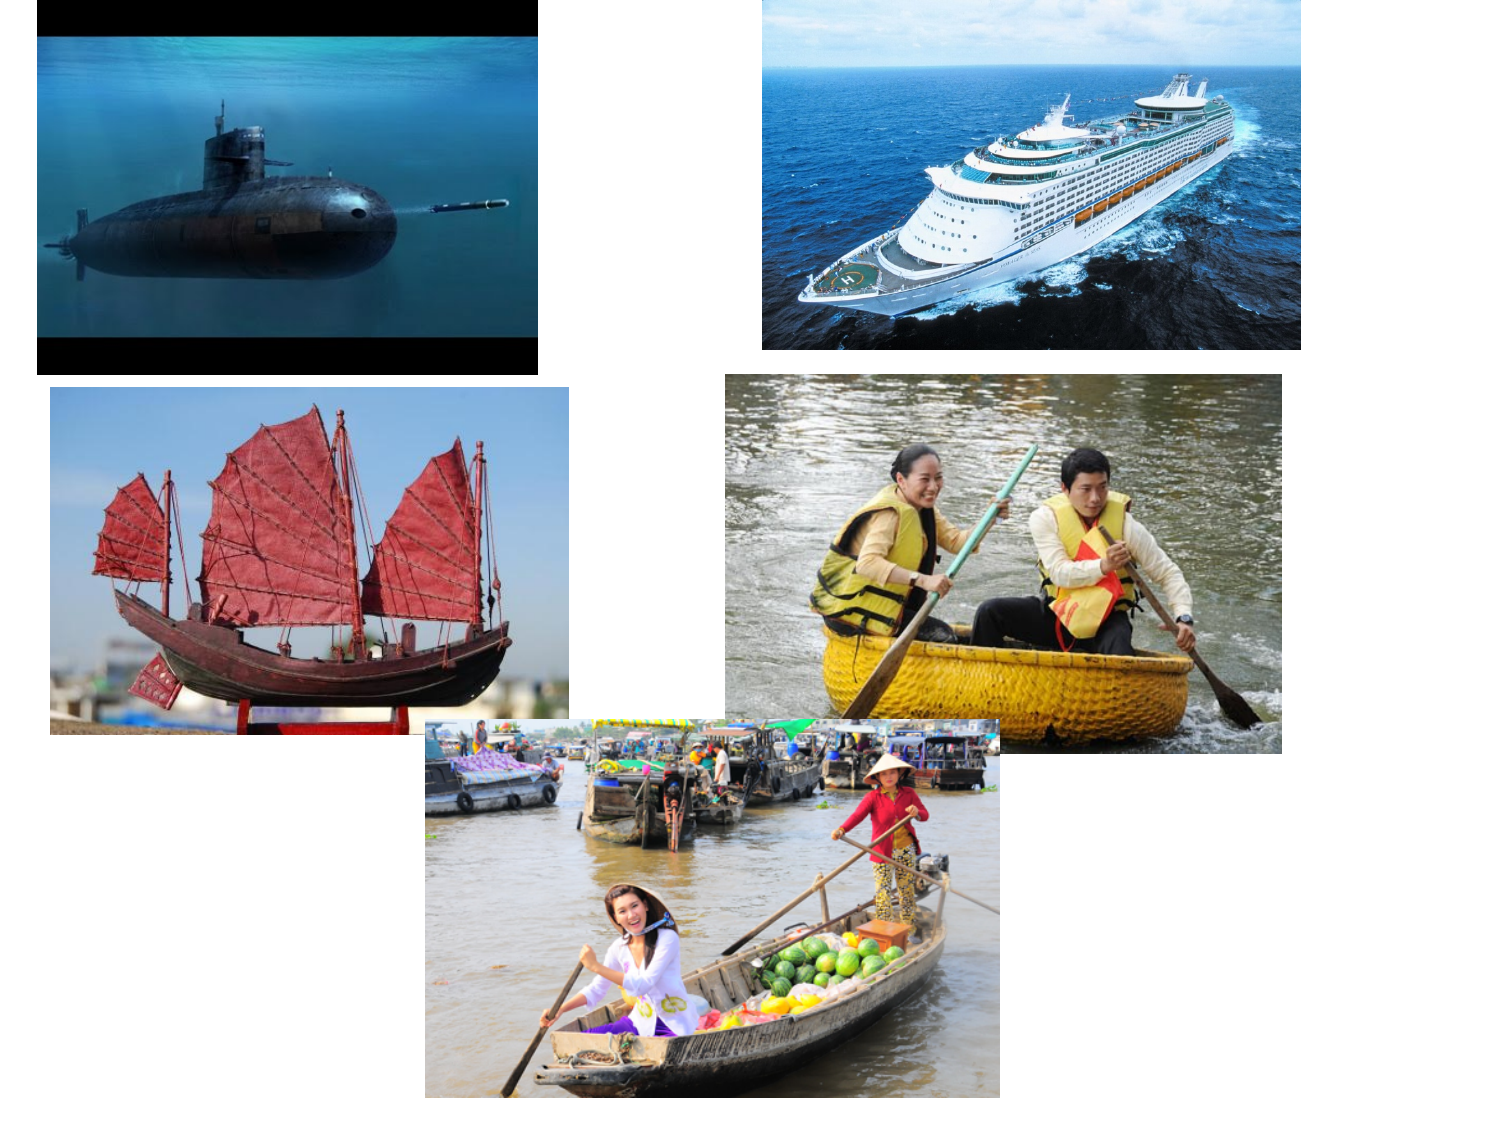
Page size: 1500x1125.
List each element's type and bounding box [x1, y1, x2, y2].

picture [762, 0, 1301, 351]
list [49, 387, 570, 735]
picture [37, 0, 538, 376]
picture [424, 374, 1282, 1099]
